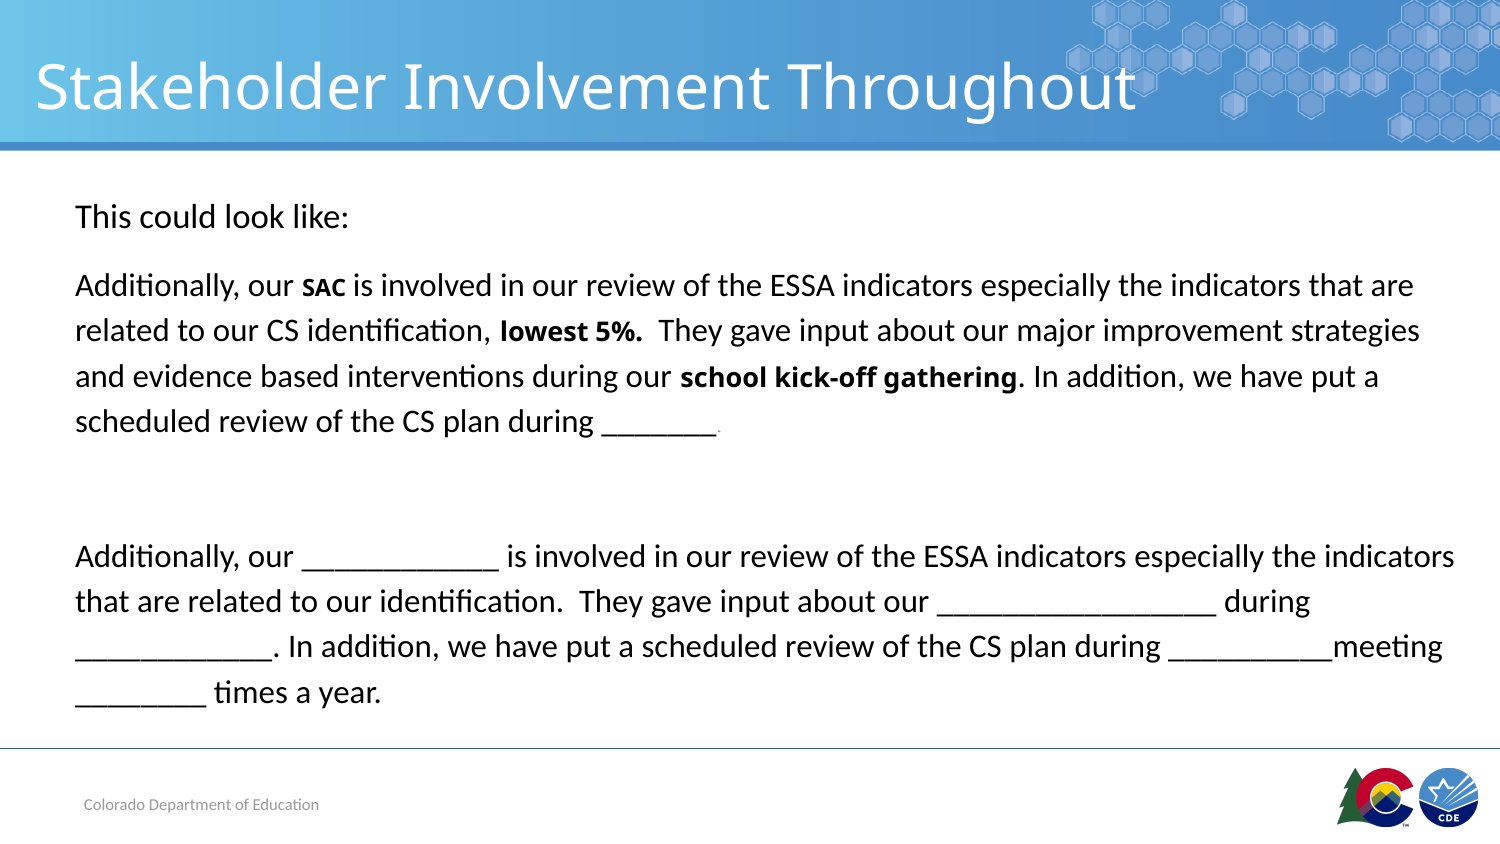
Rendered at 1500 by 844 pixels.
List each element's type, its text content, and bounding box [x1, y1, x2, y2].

picture [1336, 767, 1479, 828]
title Stakeholder Involvement Throughout [34, 37, 1433, 132]
picture [0, 0, 1500, 151]
list This could look like: Additionally, our SAC is involved in our review of the ESSA indicators especially the indicators that are related to our CS identification, lowest 5%. They gave input about our major improvement strategies and evidence based interventions during our school kick-off gathering. In addition, we have put a scheduled review of the CS plan during _______3.5. Additionally, our ____________ is involved in our review of the ESSA indicators especially the indicators that are related to our identification. They gave input about our _________________ during ____________. In addition, we have put a scheduled review of the CS plan during __________meeting ________ times a year. [75, 187, 1473, 712]
